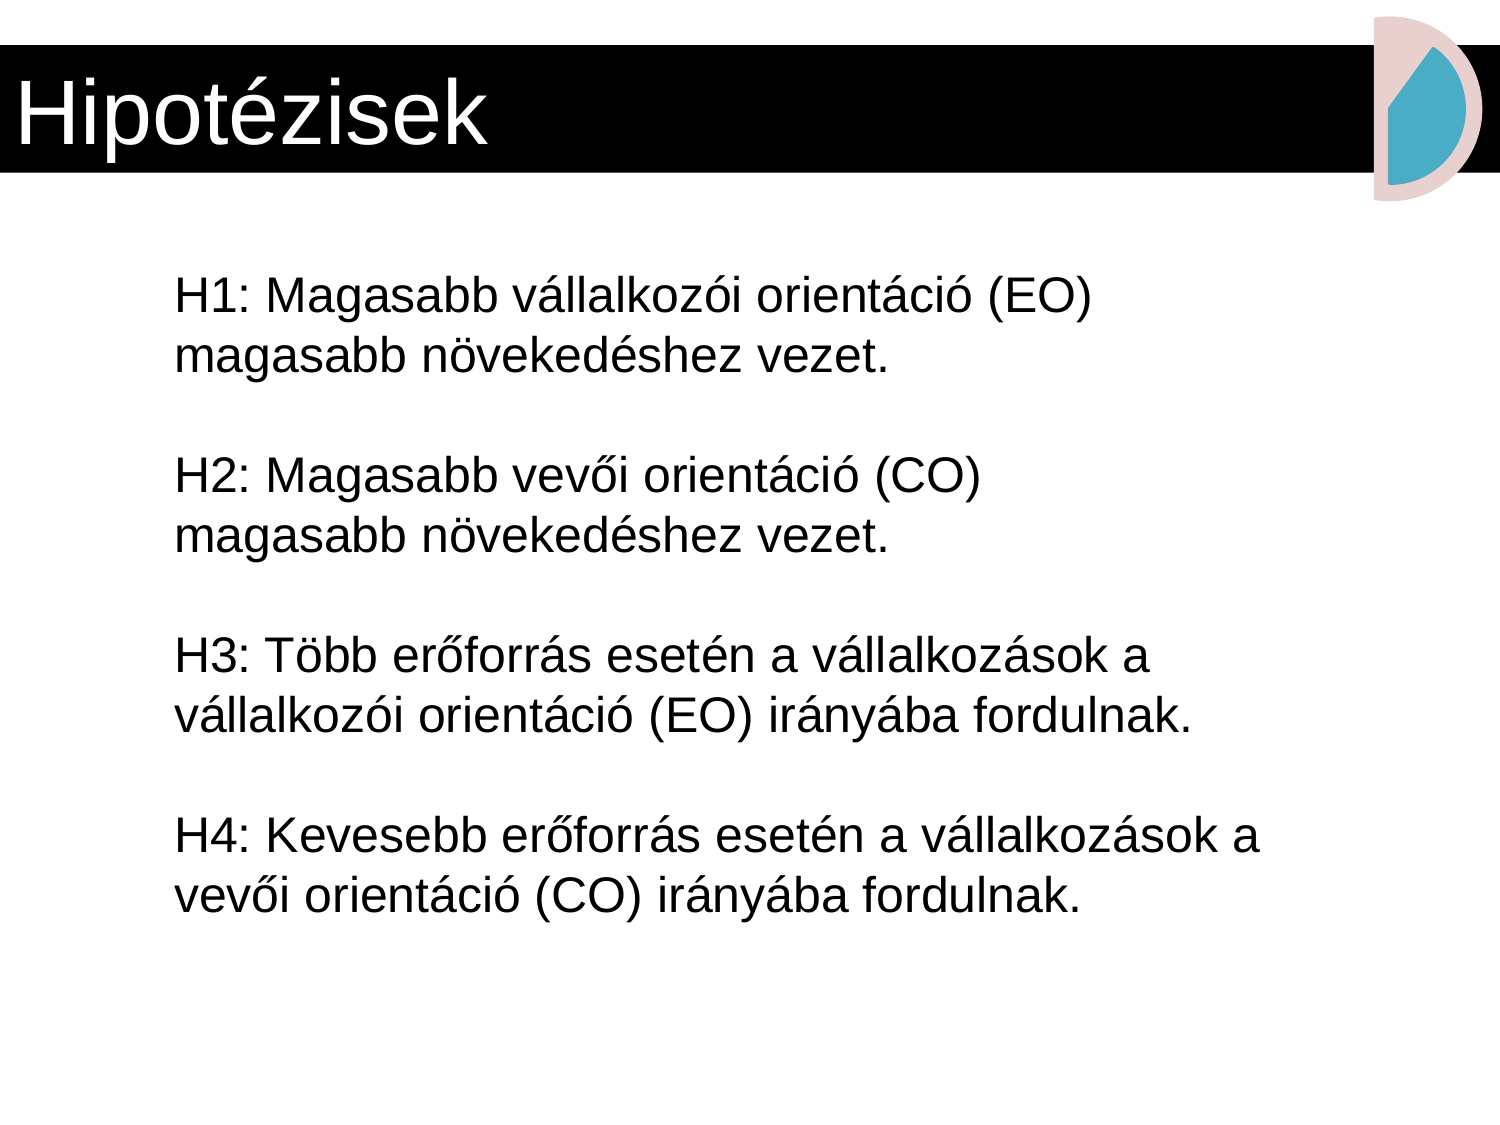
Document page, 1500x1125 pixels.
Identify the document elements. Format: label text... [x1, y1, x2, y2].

text_box Hipotézisek [0, 45, 1292, 173]
text_box Hipotézisek [1488, 45, 1500, 173]
text_box H1: Magasabb vállalkozói orientáció (EO) magasabb növekedéshez vezet. H2: Magasabb vevői orientáció (CO) magasabb növekedéshez vezet. H3: Több erőforrás esetén a vállalkozások a vállalkozói orientáció (EO) irányába fordulnak. H4: Kevesebb erőforrás esetén a vállalkozások a vevői orientáció (CO) irányába fordulnak. [159, 255, 1341, 931]
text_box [1297, 16, 1483, 202]
